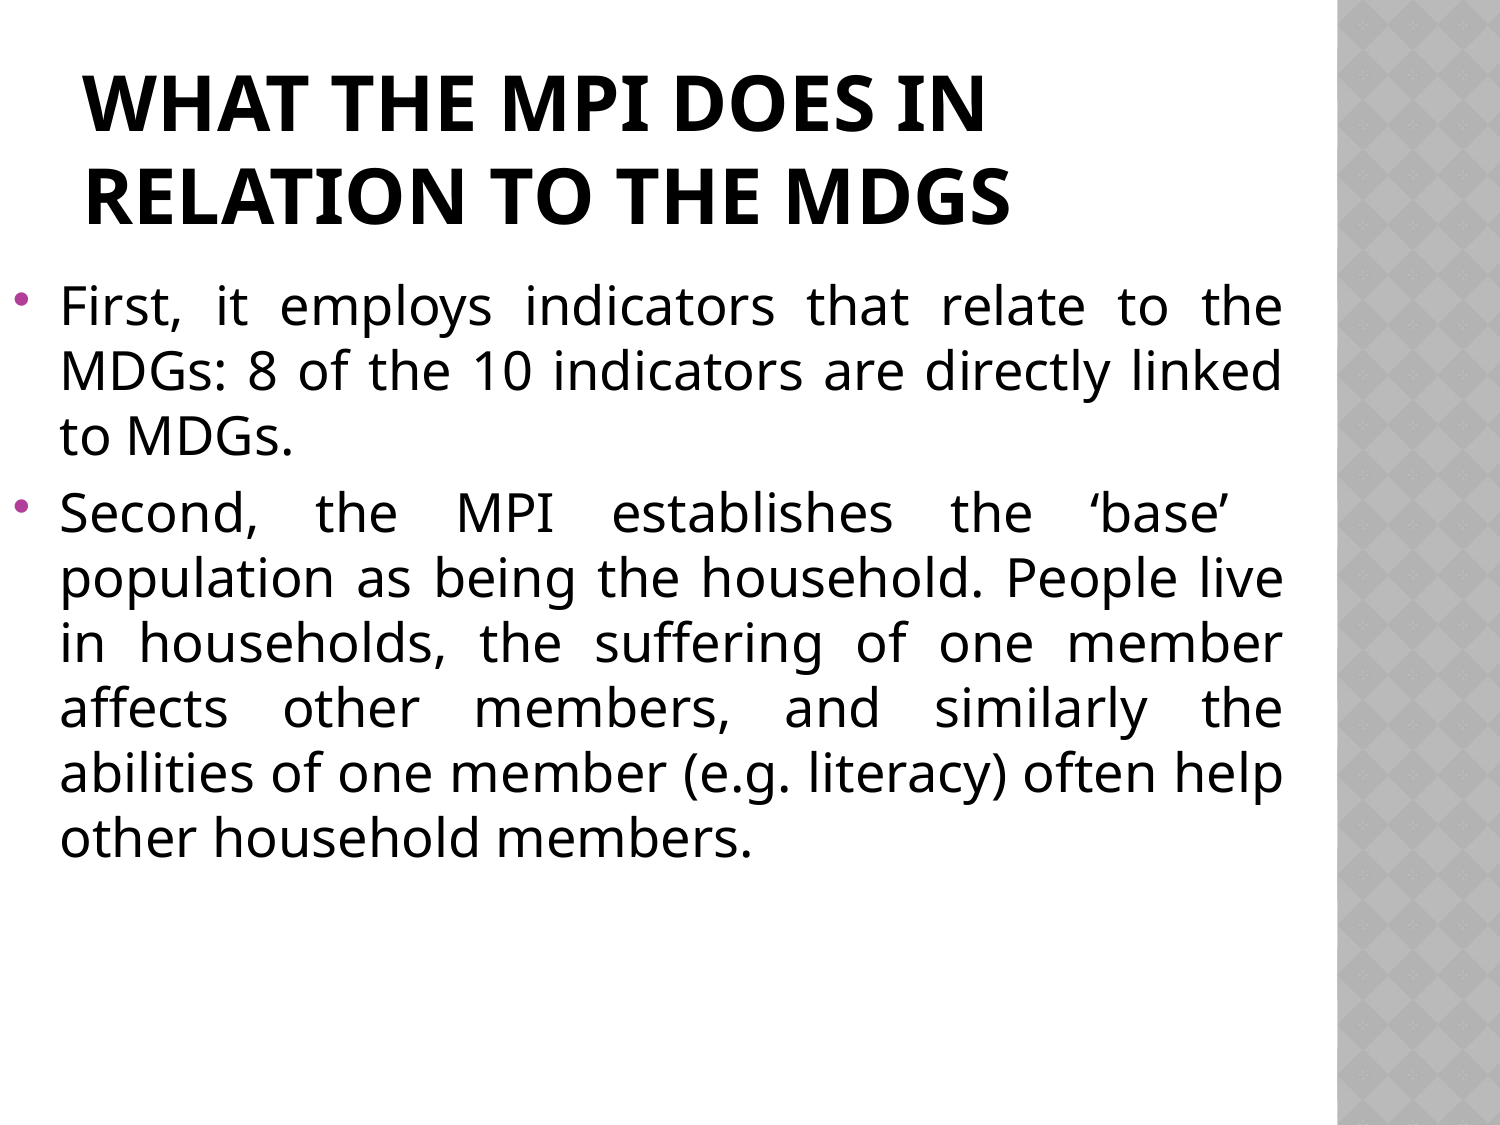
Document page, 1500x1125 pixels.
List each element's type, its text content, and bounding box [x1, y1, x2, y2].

title What the MPI does in relation to the MDGs [75, 52, 1263, 240]
list First, it employs indicators that relate to the MDGs: 8 of the 10 indicators are directly linked to MDGs. Second, the MPI establishes the ‘base’ population as being the household. People live in households, the suffering of one member affects other members, and similarly the abilities of one member (e.g. literacy) often help other household members. [0, 264, 1301, 1059]
